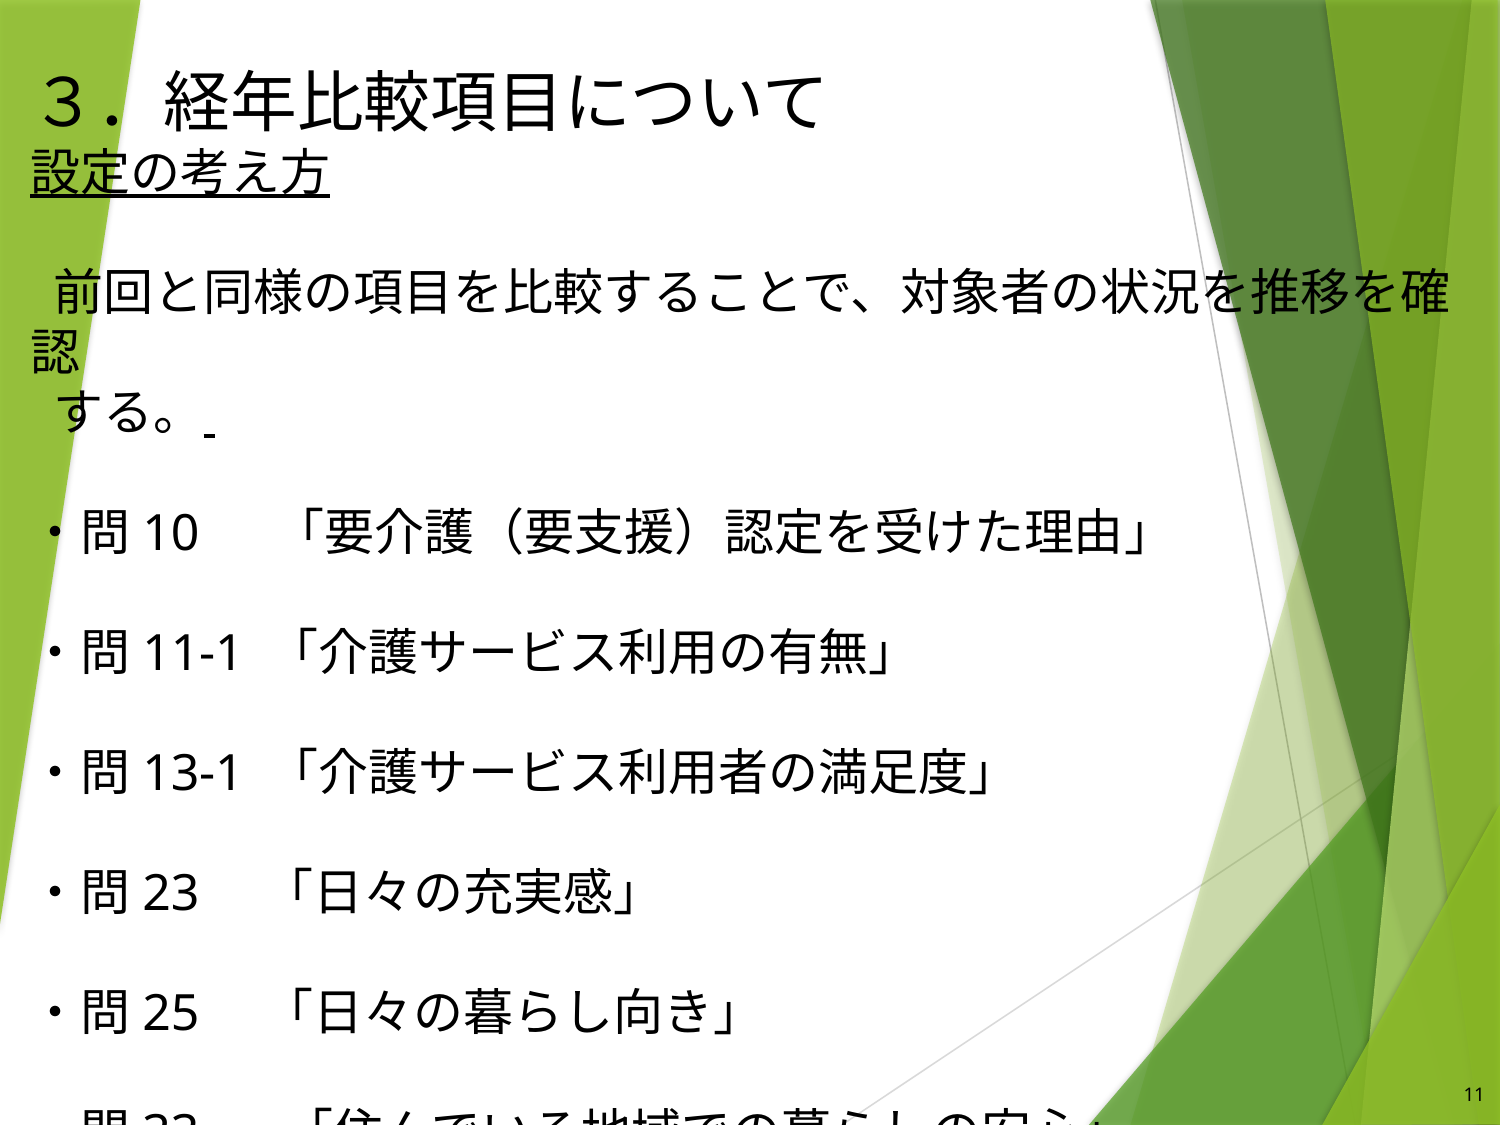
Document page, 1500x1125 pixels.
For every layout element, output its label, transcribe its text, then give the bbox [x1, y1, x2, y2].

slide_number 11 [1415, 1065, 1500, 1125]
text_box ３．経年比較項目について 設定の考え方 前回と同様の項目を比較することで、対象者の状況を推移を確認 する。 ・問10 「要介護（要支援）認定を受けた理由」 ・問11-1 「介護サービス利用の有無」 ・問13-1 「介護サービス利用者の満足度」 ・問23 「日々の充実感」 ・問25 「日々の暮らし向き」 ・問33 「住んでいる地域での暮らしの安心」 [15, 52, 1500, 1125]
